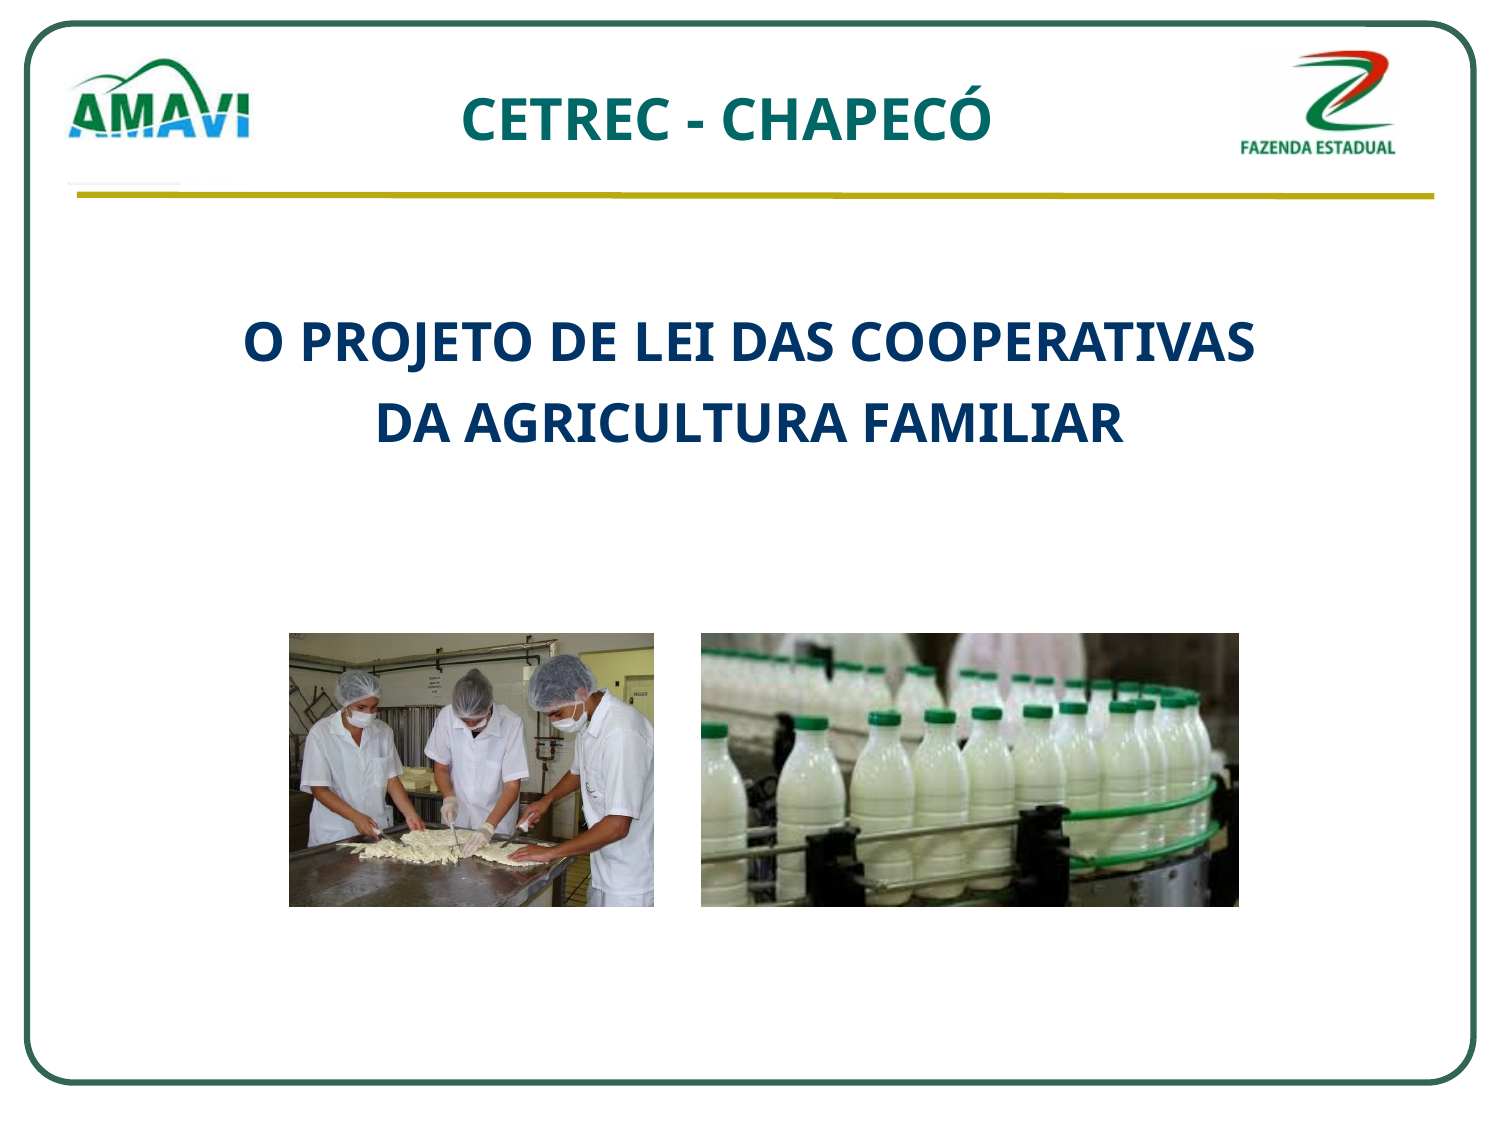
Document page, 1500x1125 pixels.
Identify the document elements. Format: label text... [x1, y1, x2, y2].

picture [700, 633, 1239, 907]
text_box CETREC - CHAPECÓ [260, 67, 1195, 160]
picture [1200, 32, 1448, 182]
text_box O PROJETO DE LEI DAS COOPERATIVAS DA AGRICULTURA FAMILIAR [53, 205, 1447, 575]
picture [64, 30, 255, 185]
picture [288, 633, 654, 907]
